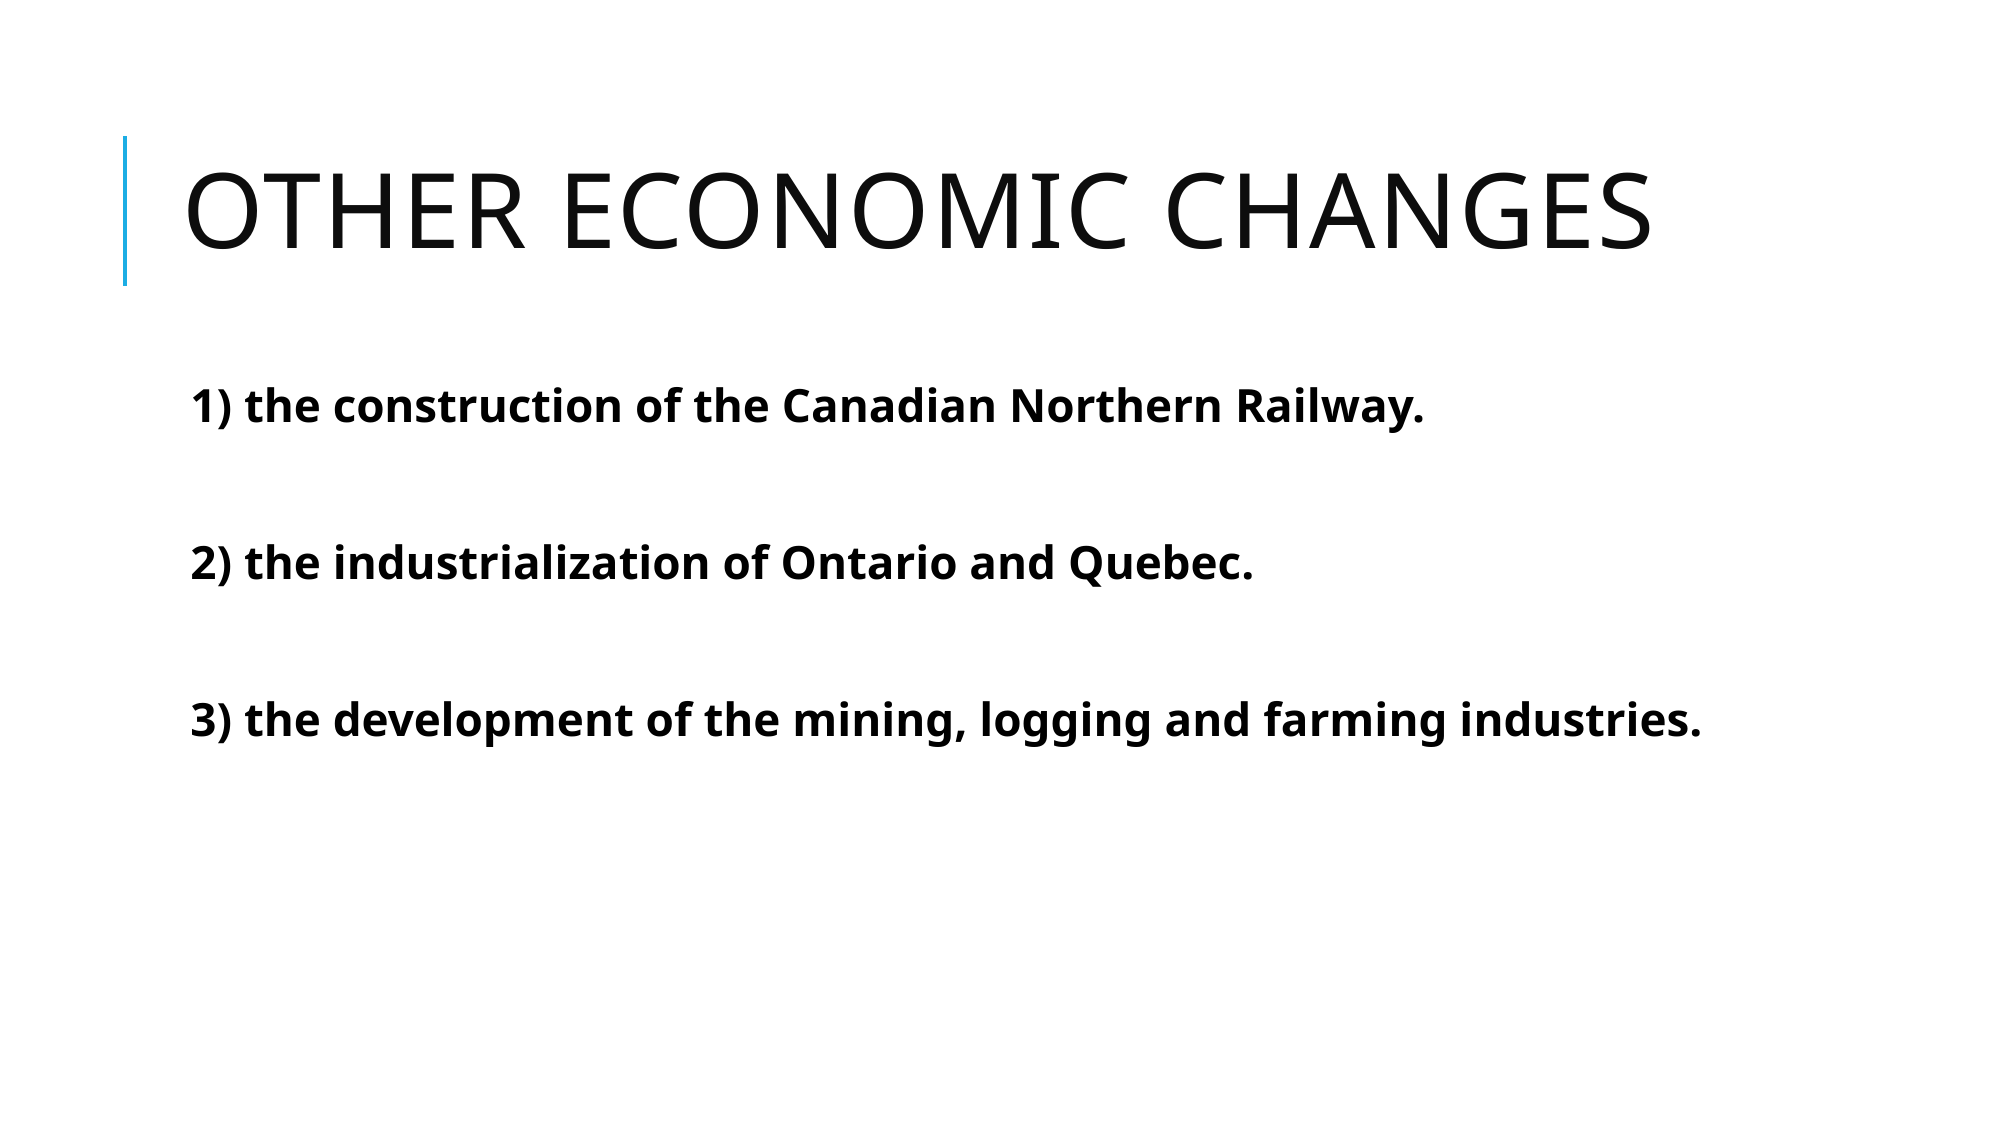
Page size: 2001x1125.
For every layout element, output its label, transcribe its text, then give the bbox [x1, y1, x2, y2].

list 1) the construction of the Canadian Northern Railway. 2) the industrialization of Ontario and Quebec. 3) the development of the mining, logging and farming industries. [168, 375, 1763, 1035]
title Other Economic Changes [168, 96, 1763, 342]
